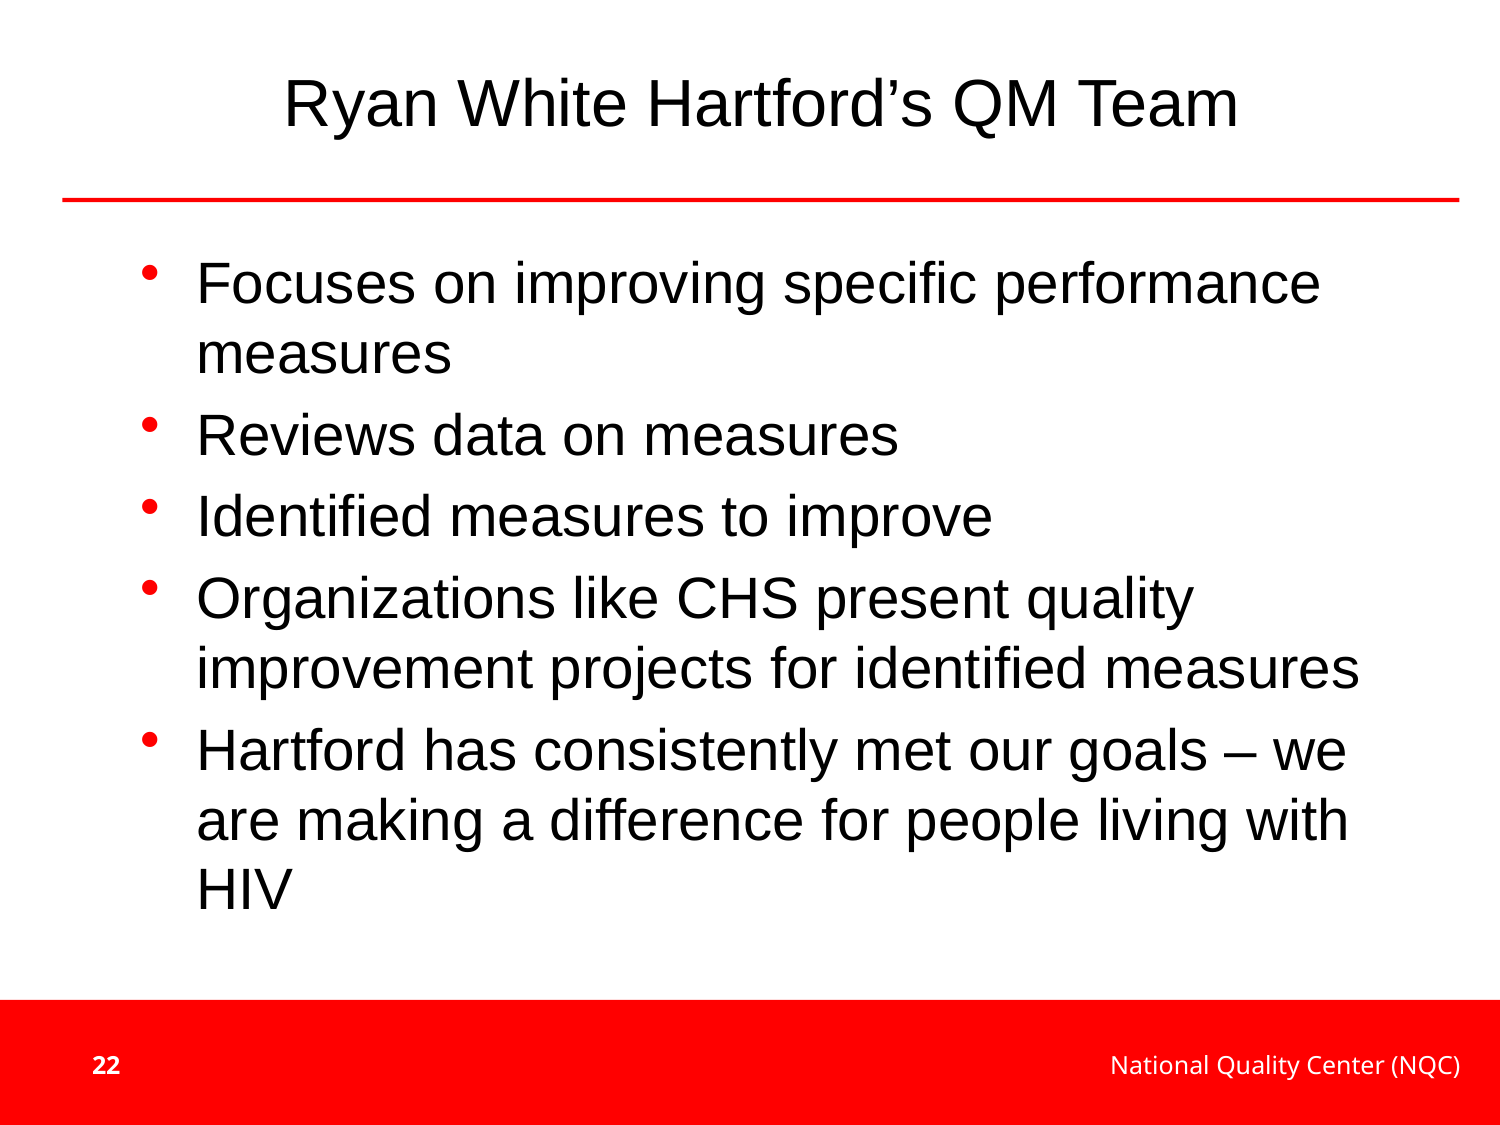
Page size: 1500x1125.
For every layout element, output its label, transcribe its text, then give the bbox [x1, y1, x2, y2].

title Ryan White Hartford’s QM Team [125, 37, 1400, 163]
list Focuses on improving specific performance measures Reviews data on measures Identified measures to improve Organizations like CHS present quality improvement projects for identified measures Hartford has consistently met our goals – we are making a difference for people living with HIV [125, 237, 1400, 925]
